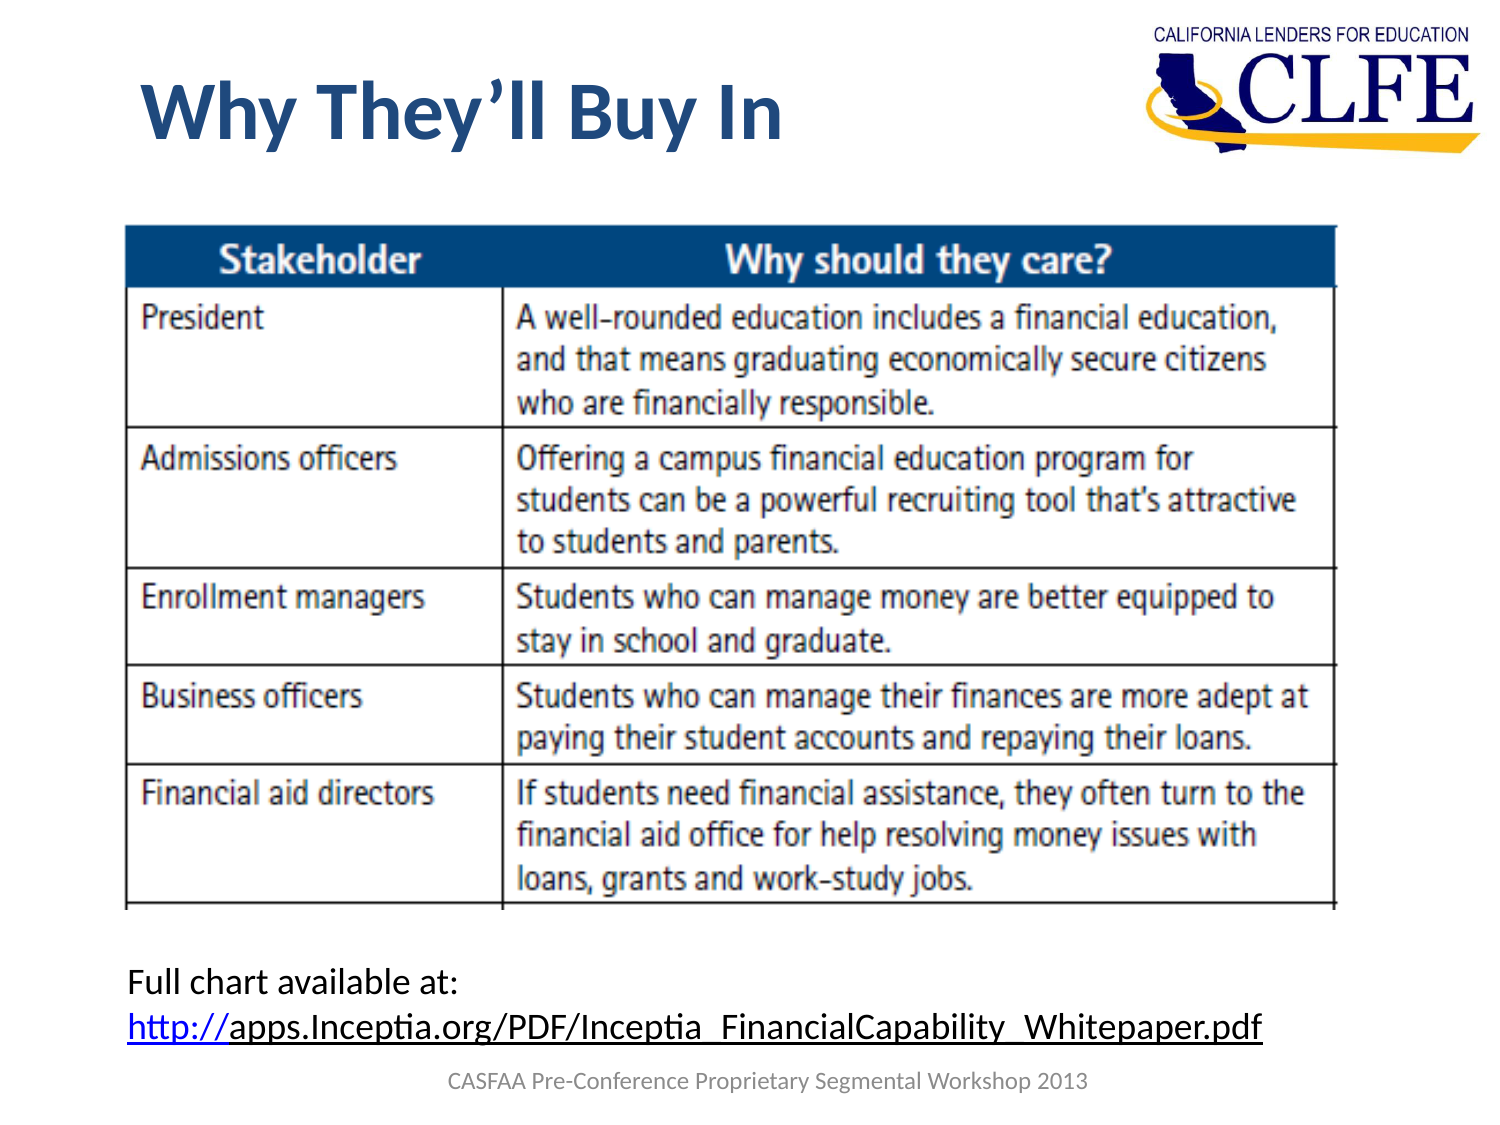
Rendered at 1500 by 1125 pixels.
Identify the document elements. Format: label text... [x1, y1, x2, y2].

title Why They’ll Buy In [125, 37, 1013, 175]
picture [1124, 0, 1500, 183]
footer CASFAA Pre-Conference Proprietary Segmental Workshop 2013 [387, 1056, 1150, 1103]
picture [112, 212, 1352, 910]
text_box Full chart available at: http://apps.Inceptia.org/PDF/Inceptia_FinancialCapability_Whitepaper.pdf [112, 949, 1350, 1055]
